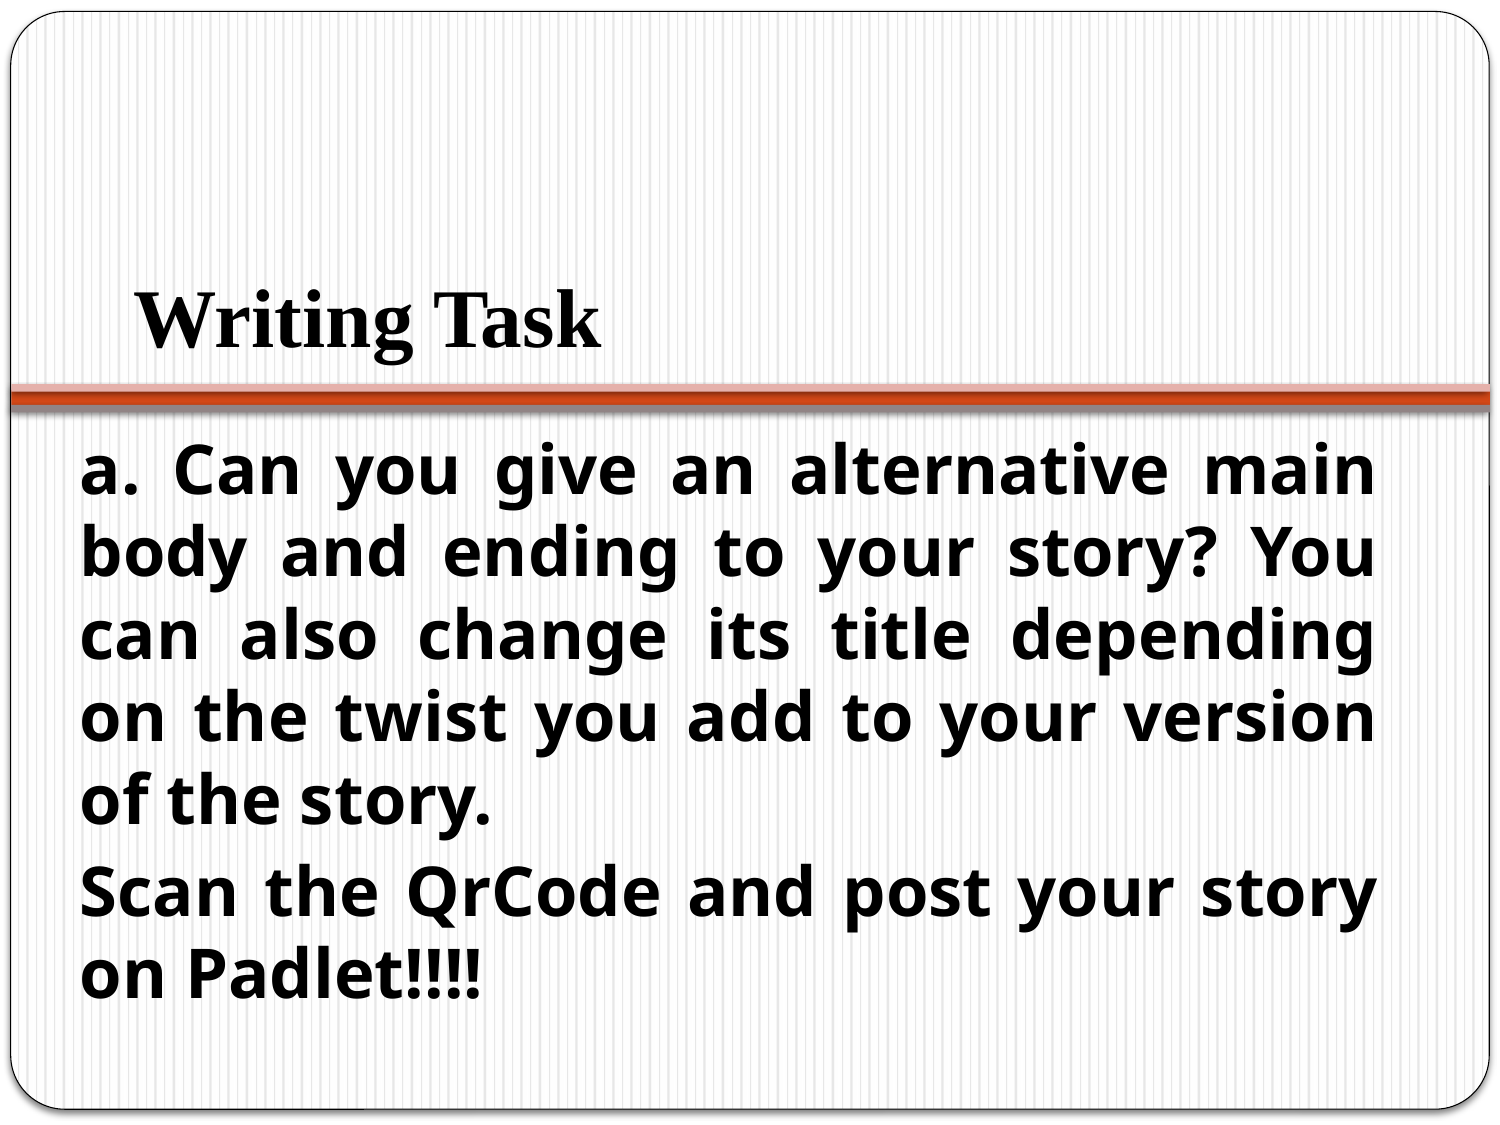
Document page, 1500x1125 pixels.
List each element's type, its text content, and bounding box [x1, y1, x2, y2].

list a. Can you give an alternative main body and ending to your story? You can also change its title depending on the twist you add to your version of the story. Scan the QrCode and post your story on Padlet!!!! [64, 417, 1394, 1024]
title Writing Task [118, 156, 1394, 380]
